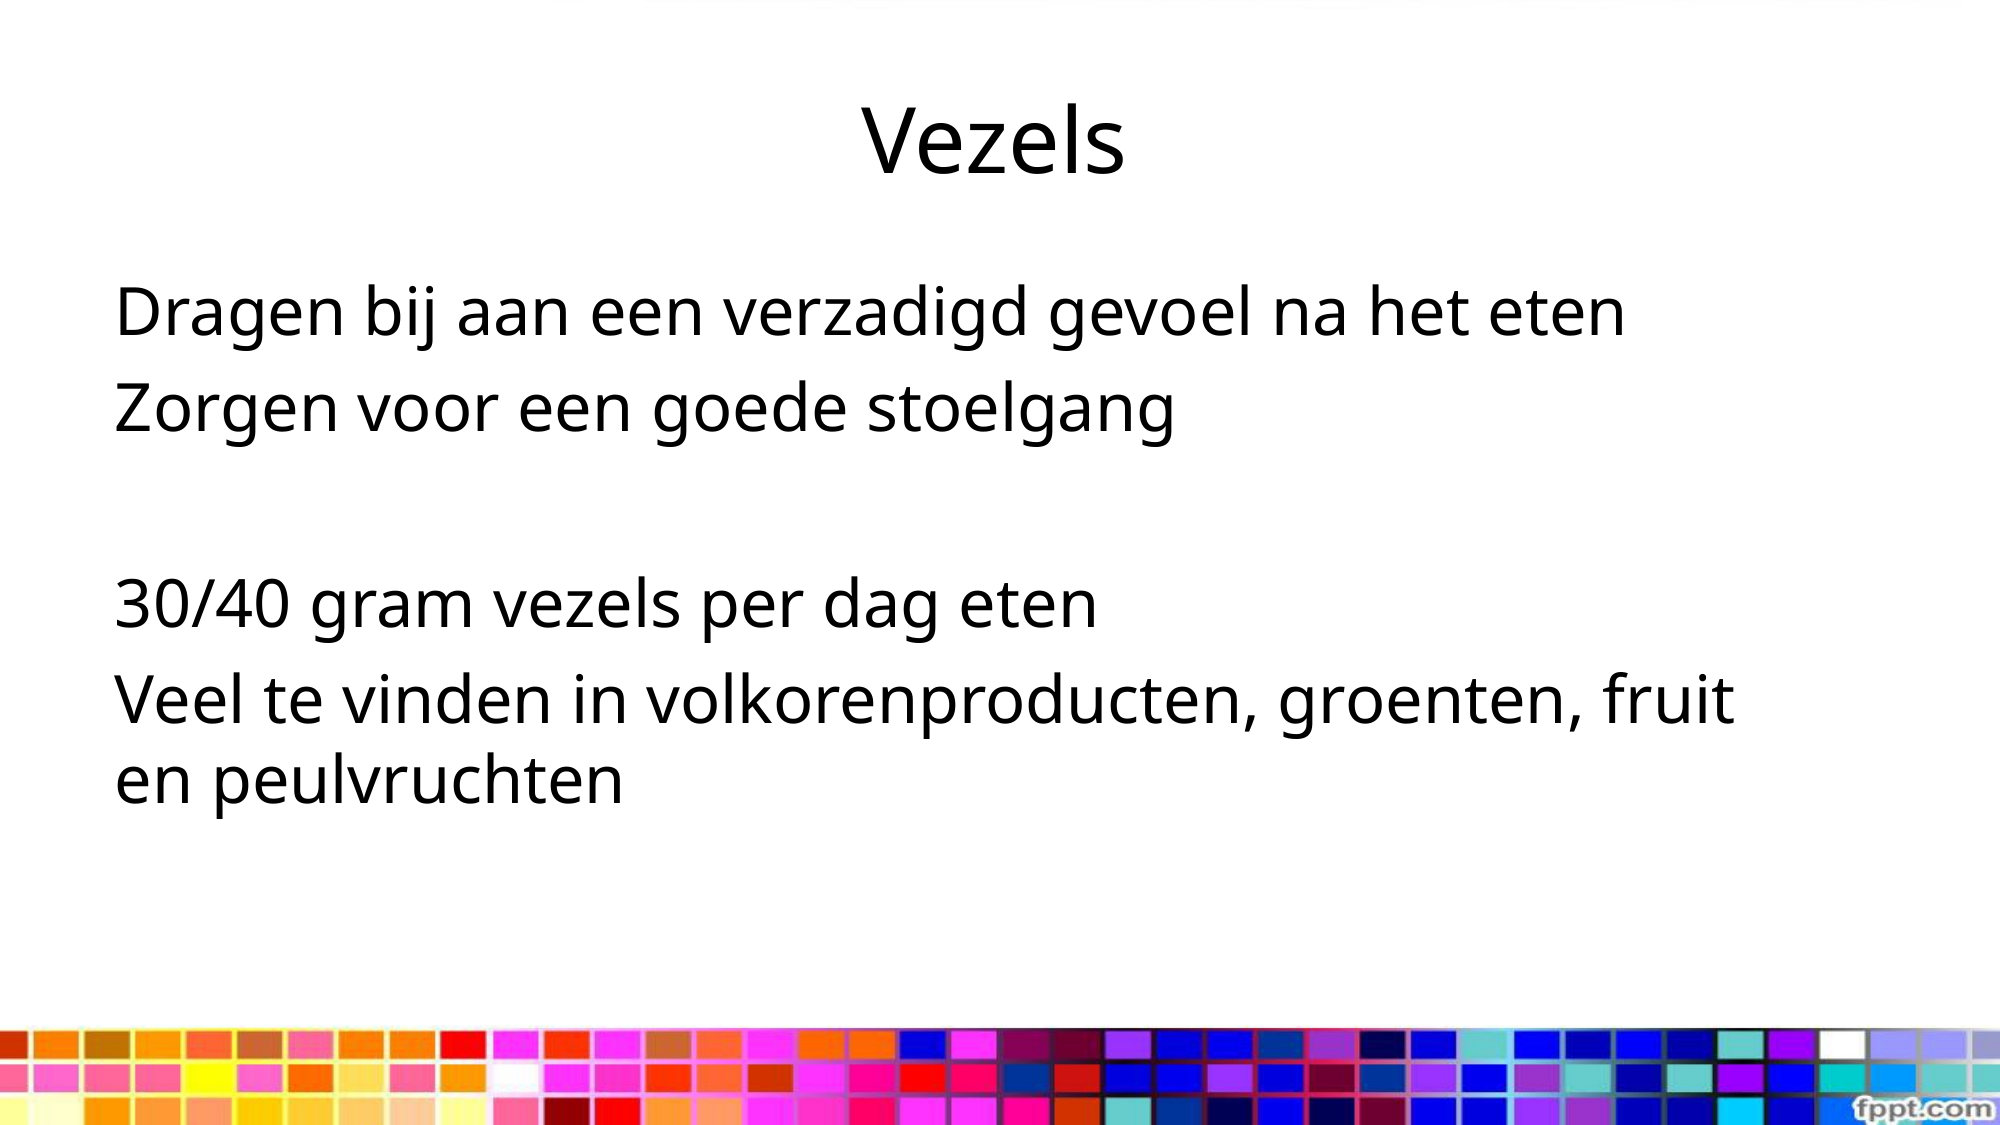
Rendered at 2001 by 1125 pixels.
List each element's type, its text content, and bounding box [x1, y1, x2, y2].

text_box Dragen bij aan een verzadigd gevoel na het eten Zorgen voor een goede stoelgang 30/40 gram vezels per dag eten Veel te vinden in volkorenproducten, groenten, fruit en peulvruchten [112, 250, 1789, 818]
title Vezels [859, 79, 1141, 250]
picture [0, 0, 2000, 1125]
